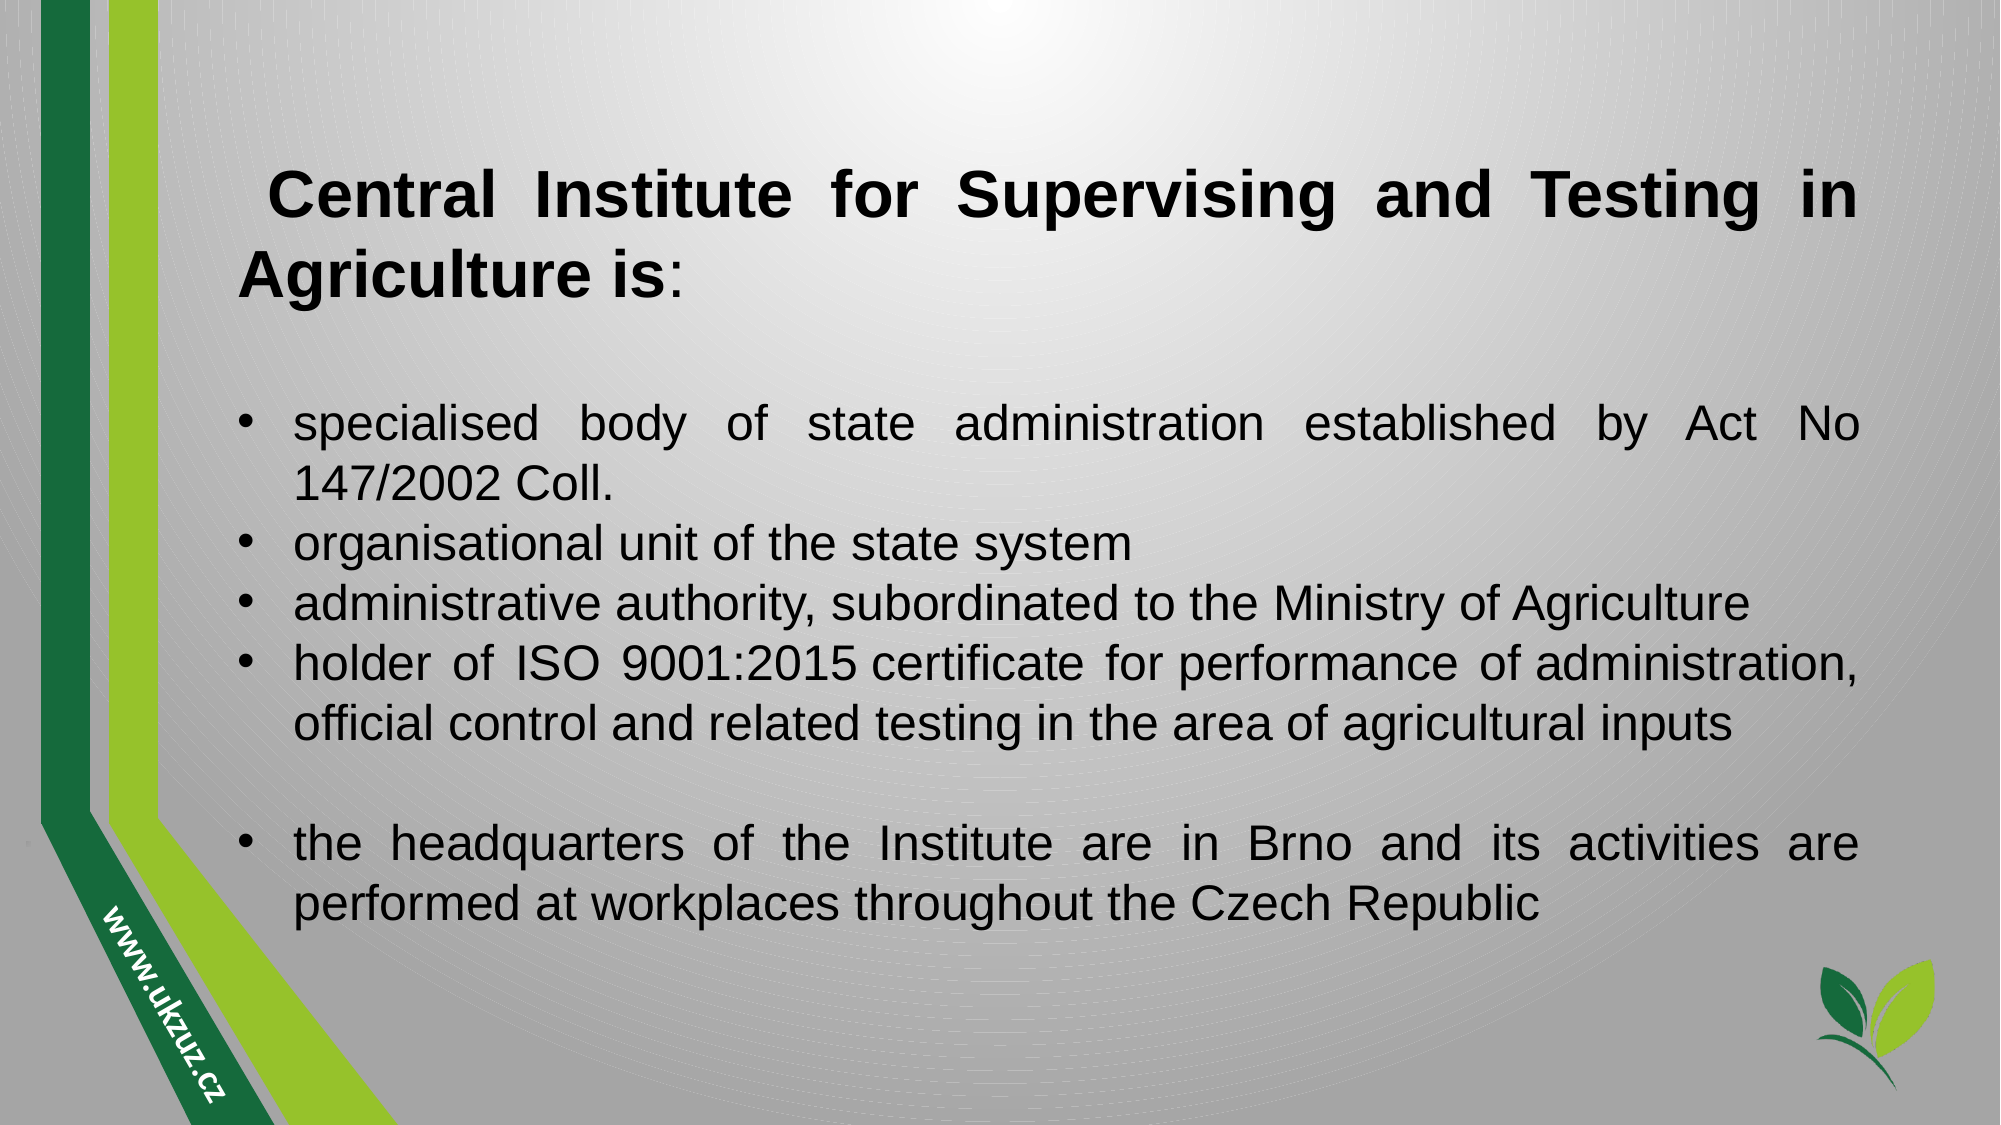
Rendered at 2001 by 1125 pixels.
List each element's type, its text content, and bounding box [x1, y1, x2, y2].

picture [1816, 959, 1935, 1091]
text_box Central Institute for Supervising and Testing in Agriculture is: specialised body of state administration established by Act No 147/2002 Coll. organisational unit of the state system administrative authority, subordinated to the Ministry of Agriculture holder of ISO 9001:2015 certificate for performance of administration, official control and related testing in the area of agricultural inputs the headquarters of the Institute are in Brno and its activities are performed at workplaces throughout the Czech Republic [222, 143, 1876, 984]
